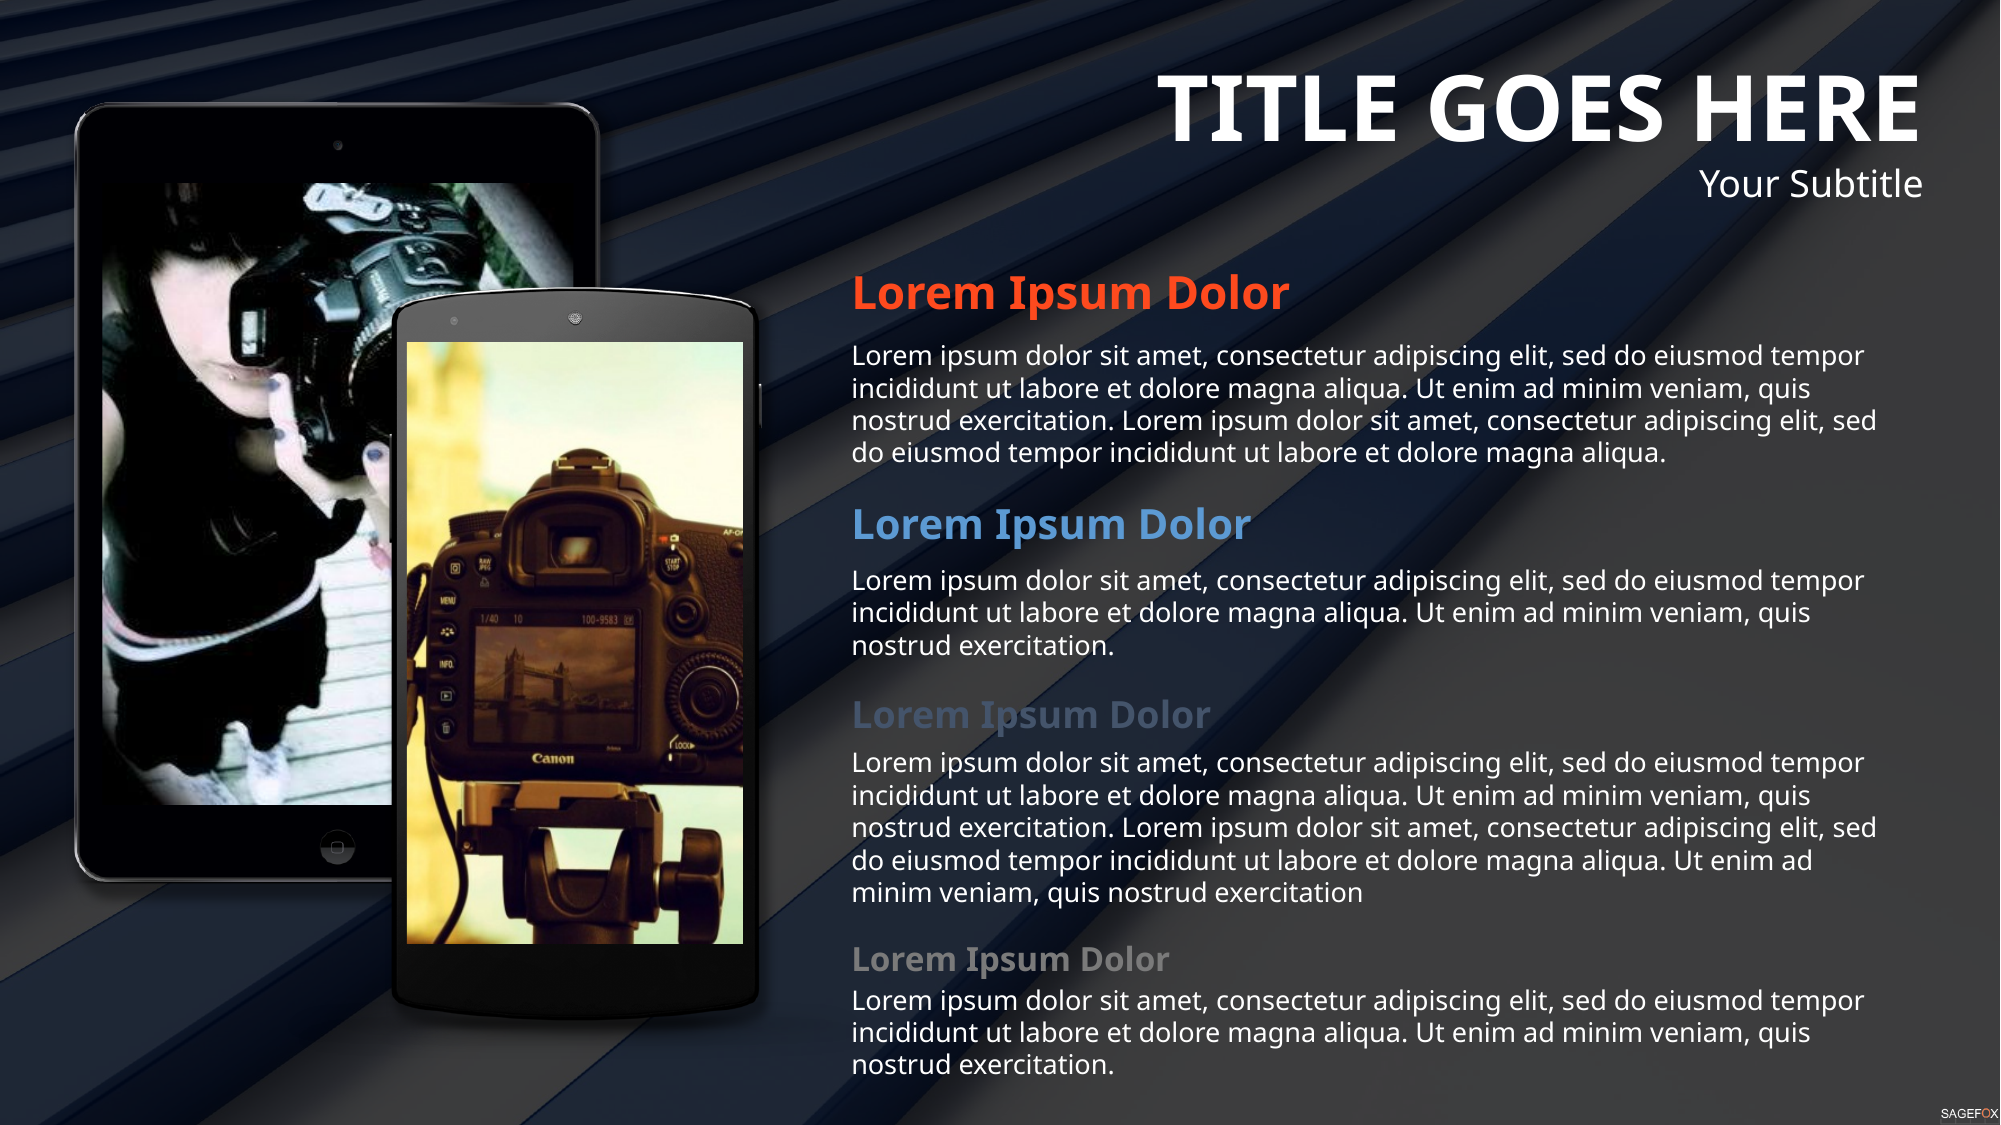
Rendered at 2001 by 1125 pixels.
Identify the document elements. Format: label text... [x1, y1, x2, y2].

picture [0, 0, 2001, 1125]
text_box TITLE GOES HERE Your Subtitle [1035, 42, 1939, 212]
text_box Lorem Ipsum Dolor Lorem ipsum dolor sit amet, consectetur adipiscing elit, sed do eiusmod tempor incididunt ut labore et dolore magna aliqua. Ut enim ad minim veniam, quis nostrud exercitation. Lorem ipsum dolor sit amet, consectetur adipiscing elit, sed do eiusmod tempor incididunt ut labore et dolore magna aliqua. Lorem Ipsum Dolor Lorem ipsum dolor sit amet, consectetur adipiscing elit, sed do eiusmod tempor incididunt ut labore et dolore magna aliqua. Ut enim ad minim veniam, quis nostrud exercitation. Lorem Ipsum Dolor Lorem ipsum dolor sit amet, consectetur adipiscing elit, sed do eiusmod tempor incididunt ut labore et dolore magna aliqua. Ut enim ad minim veniam, quis nostrud exercitation. Lorem ipsum dolor sit amet, consectetur adipiscing elit, sed do eiusmod tempor incididunt ut labore et dolore magna aliqua. Ut enim ad minim veniam, quis nostrud exercitation Lorem Ipsum Dolor Lorem ipsum dolor sit amet, consectetur adipiscing elit, sed do eiusmod tempor incididunt ut labore et dolore magna aliqua. Ut enim ad minim veniam, quis nostrud exercitation. [836, 256, 1914, 1125]
